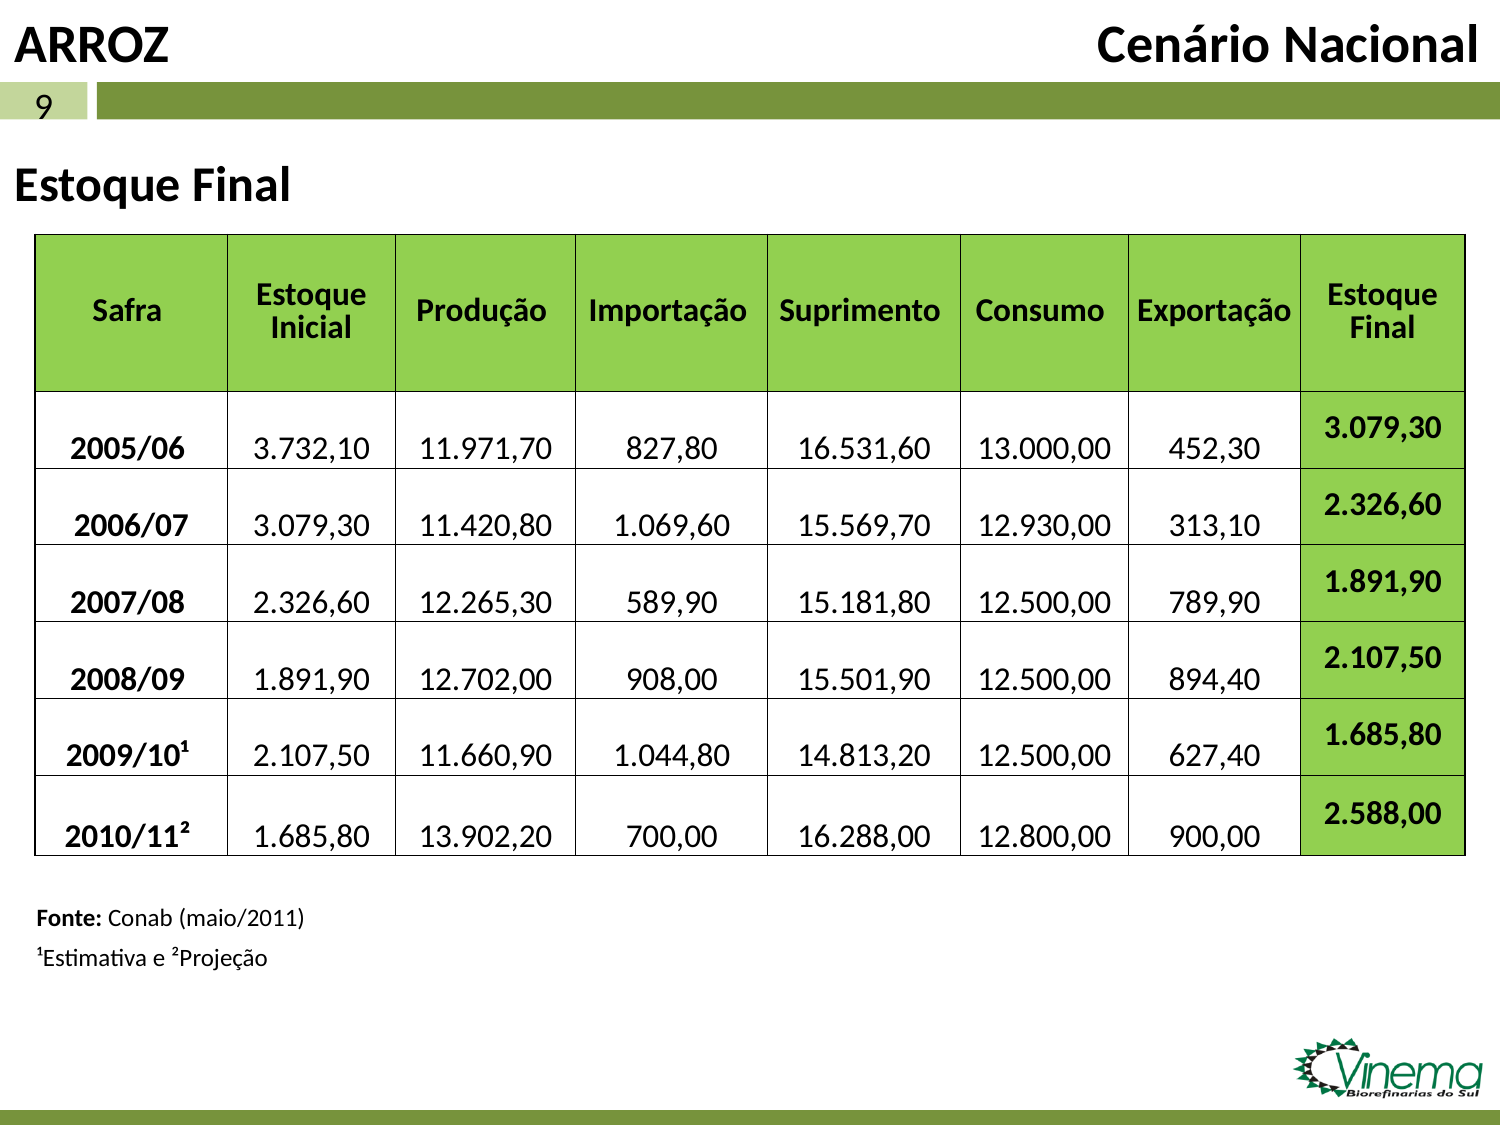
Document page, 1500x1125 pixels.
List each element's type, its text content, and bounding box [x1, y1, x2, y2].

table_cell 3.079,30 [1301, 392, 1464, 468]
table_cell 15.501,90 [768, 622, 960, 698]
table_cell 12.265,30 [396, 545, 575, 621]
table_cell 2006/07 [36, 469, 227, 544]
table_cell 1.891,90 [228, 622, 395, 698]
table_cell 2008/09 [36, 622, 227, 698]
table_header Suprimento [768, 235, 960, 391]
table_cell 15.569,70 [768, 469, 960, 544]
table_cell 789,90 [1129, 545, 1300, 621]
table_cell 13.902,20 [396, 776, 575, 855]
table_cell 1.685,80 [228, 776, 395, 855]
table_cell 12.500,00 [961, 699, 1128, 775]
text_box 9 [0, 82, 88, 120]
table_header Exportação [1129, 235, 1300, 391]
table_cell 2007/08 [36, 545, 227, 621]
text_box ARROZ Cenário Nacional [0, 0, 1500, 82]
table_cell 12.930,00 [961, 469, 1128, 544]
text_box [0, 1110, 1500, 1125]
table_cell 2.326,60 [1301, 469, 1464, 544]
picture [1285, 1030, 1489, 1103]
table_cell 1.891,90 [1301, 545, 1464, 621]
table_cell 14.813,20 [768, 699, 960, 775]
table_cell 2010/11² [36, 776, 227, 855]
table_cell 700,00 [576, 776, 767, 855]
table_cell 2009/10¹ [36, 699, 227, 775]
table_header Fonte: Conab (maio/2011) [35, 891, 375, 933]
table_cell ¹Estimativa e ²Projeção [35, 933, 375, 973]
table_cell 11.420,80 [396, 469, 575, 544]
table_cell 589,90 [576, 545, 767, 621]
table_cell 2005/06 [36, 392, 227, 468]
table_cell 12.500,00 [961, 622, 1128, 698]
table_header Importação [576, 235, 767, 391]
table_cell 908,00 [576, 622, 767, 698]
table_header Consumo [961, 235, 1128, 391]
table_cell 16.288,00 [768, 776, 960, 855]
table_header Produção [396, 235, 575, 391]
table_cell 12.800,00 [961, 776, 1128, 855]
table_header Safra [36, 235, 227, 391]
table_cell 627,40 [1129, 699, 1300, 775]
table_cell 11.660,90 [396, 699, 575, 775]
table_cell 1.044,80 [576, 699, 767, 775]
table_cell 2.107,50 [1301, 622, 1464, 698]
table_cell 15.181,80 [768, 545, 960, 621]
table_header Estoque Final [1301, 235, 1464, 391]
table_cell 16.531,60 [768, 392, 960, 468]
table_cell 13.000,00 [961, 392, 1128, 468]
table_cell 12.702,00 [396, 622, 575, 698]
table_cell 827,80 [576, 392, 767, 468]
table_cell 2.588,00 [1301, 776, 1464, 855]
table_cell 1.685,80 [1301, 699, 1464, 775]
table_cell 11.971,70 [396, 392, 575, 468]
table_cell 2.107,50 [228, 699, 395, 775]
text_box [96, 82, 1500, 120]
table_cell 3.079,30 [228, 469, 395, 544]
table_cell 313,10 [1129, 469, 1300, 544]
table_cell 1.069,60 [576, 469, 767, 544]
table_header Estoque Inicial [228, 235, 395, 391]
table_cell 2.326,60 [228, 545, 395, 621]
table_cell 894,40 [1129, 622, 1300, 698]
table_cell 900,00 [1129, 776, 1300, 855]
table_cell 452,30 [1129, 392, 1300, 468]
text_box Estoque Final [0, 140, 1275, 223]
table_cell 3.732,10 [228, 392, 395, 468]
table_cell 12.500,00 [961, 545, 1128, 621]
